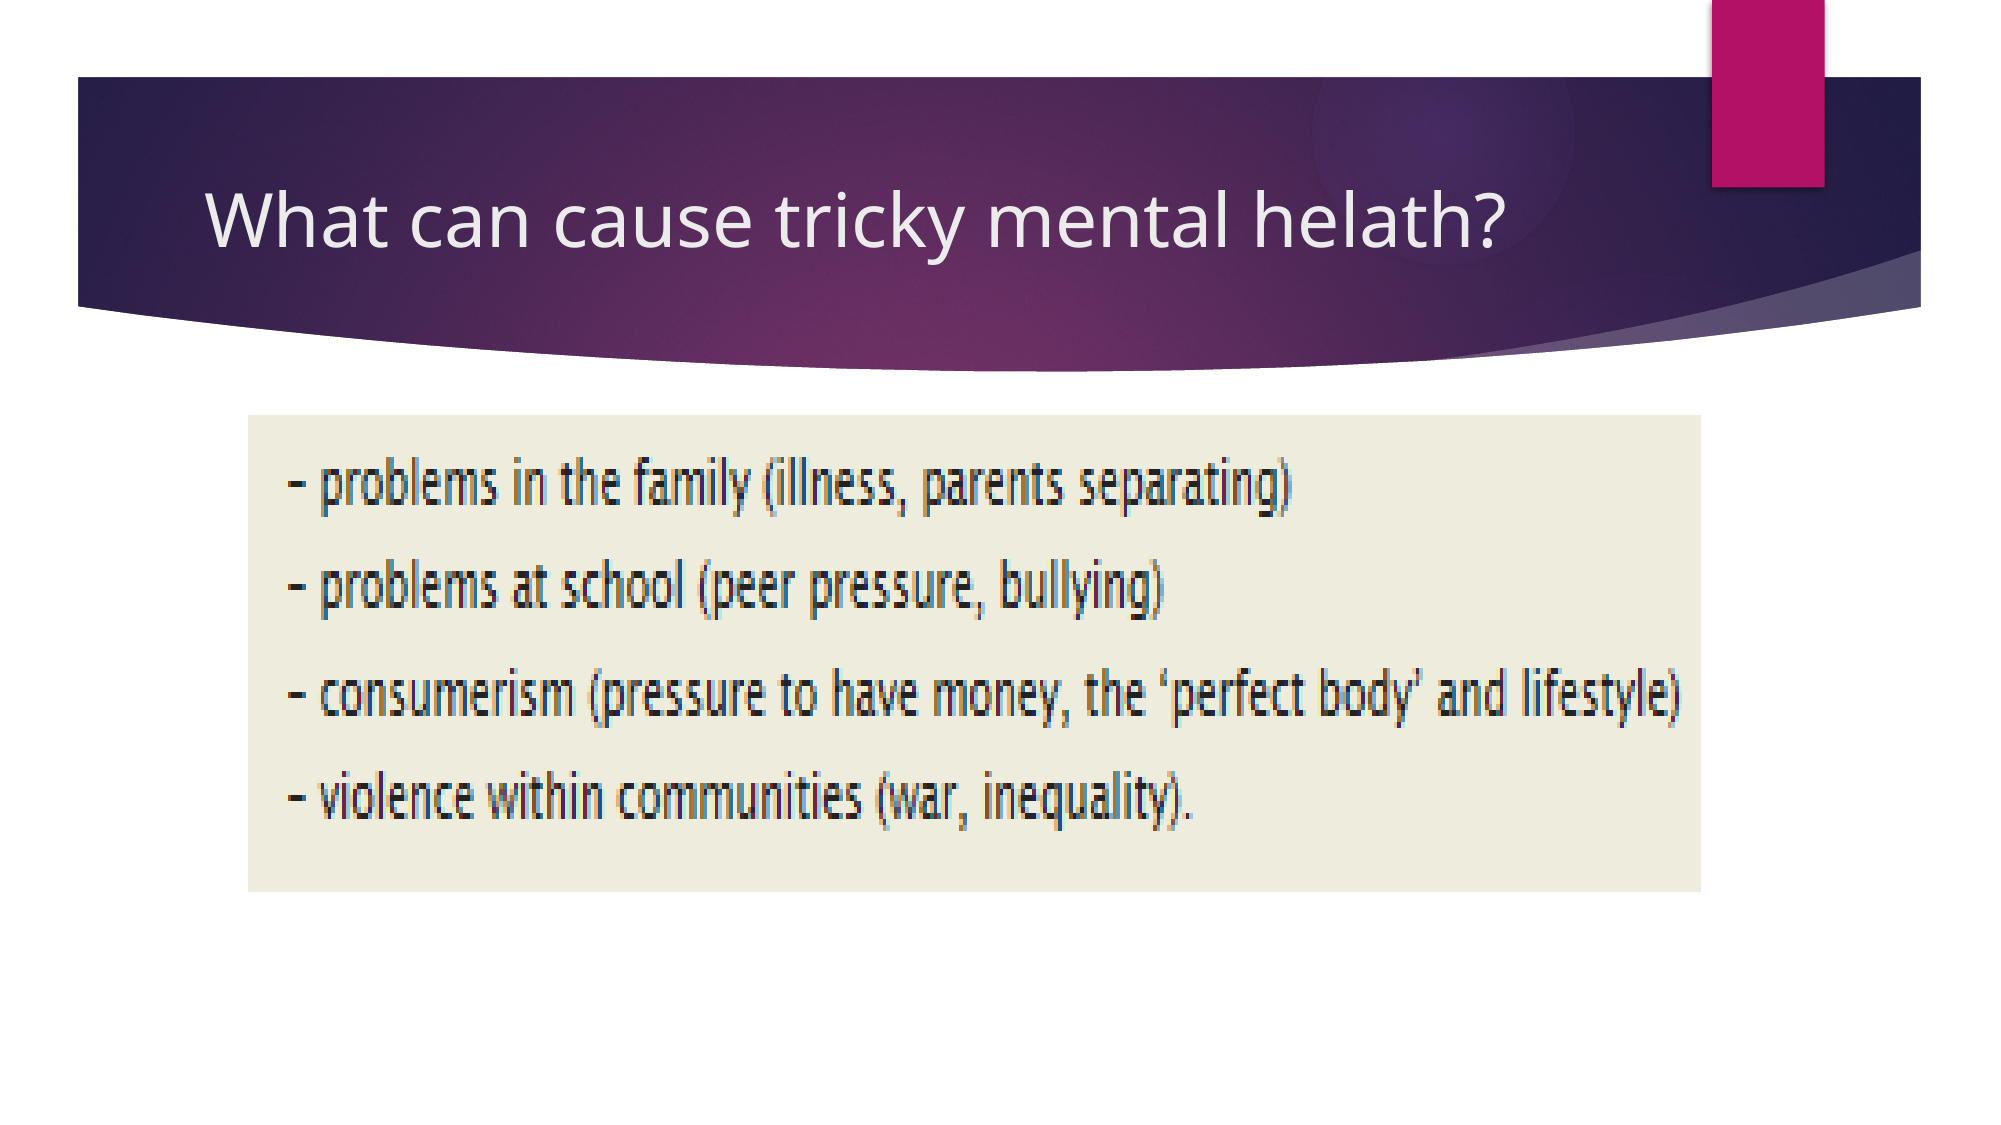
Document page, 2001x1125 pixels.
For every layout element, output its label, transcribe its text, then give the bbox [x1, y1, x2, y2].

title What can cause tricky mental helath? [189, 159, 1627, 276]
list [247, 415, 1701, 892]
